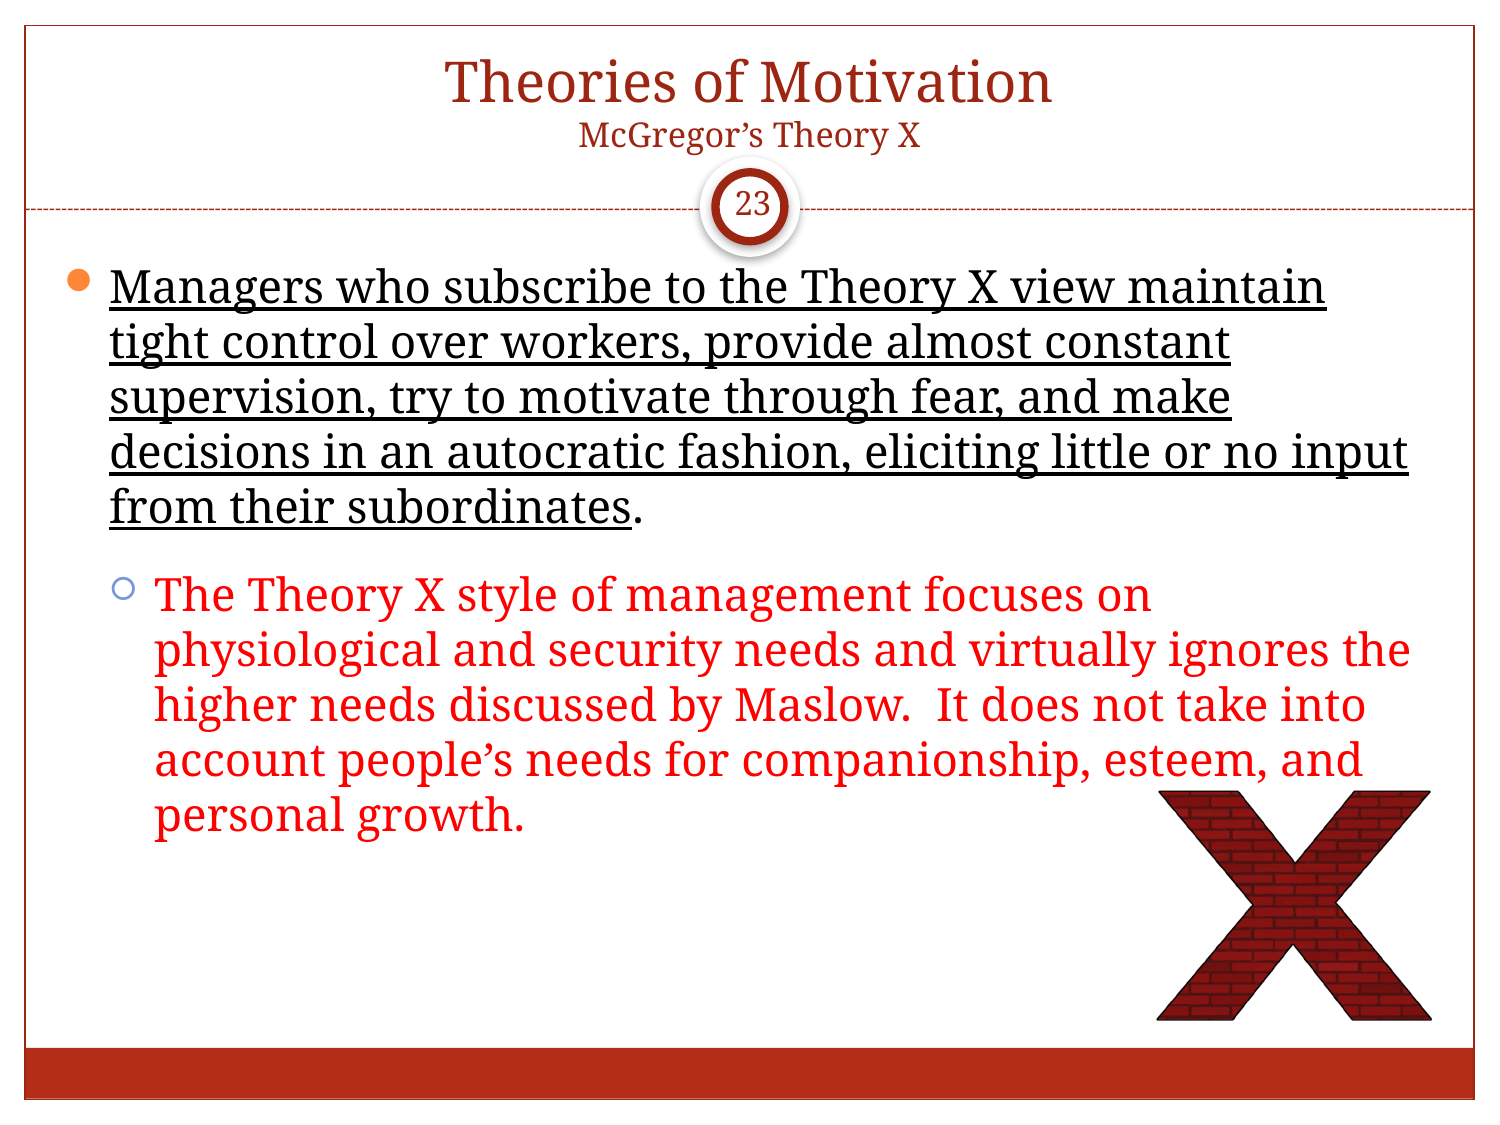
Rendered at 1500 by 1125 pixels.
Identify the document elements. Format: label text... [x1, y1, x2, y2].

title Theories of Motivation McGregor’s Theory X [49, 37, 1450, 162]
picture [1137, 774, 1452, 1038]
list Managers who subscribe to the Theory X view maintain tight control over workers, provide almost constant supervision, try to motivate through fear, and make decisions in an autocratic fashion, eliciting little or no input from their subordinates. The Theory X style of management focuses on physiological and security needs and virtually ignores the higher needs discussed by Maslow. It does not take into account people’s needs for companionship, esteem, and personal growth. [49, 250, 1445, 1001]
slide_number 23 [715, 168, 791, 241]
